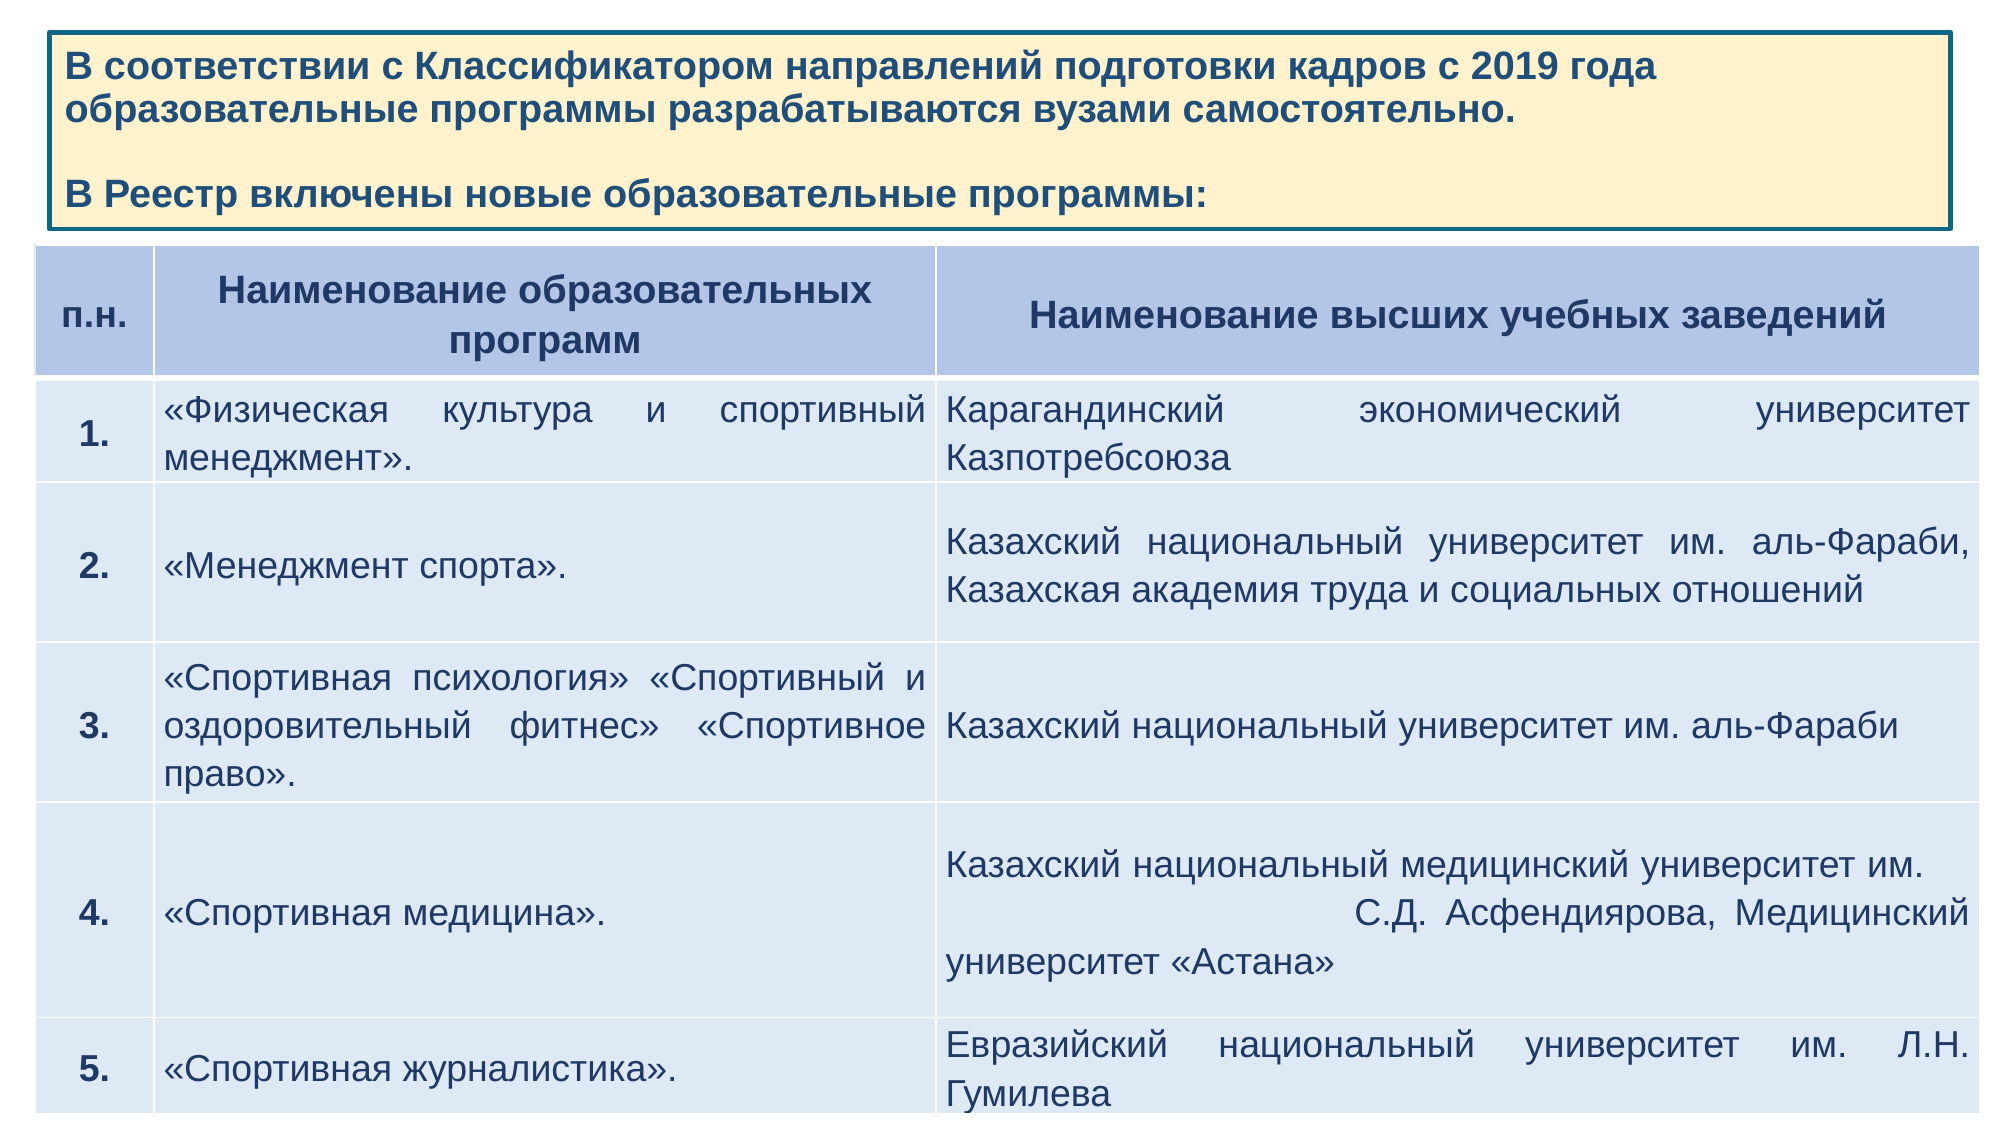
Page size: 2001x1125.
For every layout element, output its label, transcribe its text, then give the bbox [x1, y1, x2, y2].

table_cell Казахский национальный медицинский университет им. С.Д. Асфендиярова, Медицинский университет «Астана» [937, 803, 1979, 1017]
table_cell Казахский национальный университет им. аль-Фараби, Казахская академия труда и социальных отношений [937, 483, 1979, 641]
table_cell «Физическая культура и спортивный менеджмент». [155, 381, 935, 481]
table_header Наименование высших учебных заведений [937, 246, 1979, 375]
table_cell Казахский национальный университет им. аль-Фараби [937, 643, 1979, 801]
title В соответствии с Классификатором направлений подготовки кадров с 2019 года образовательные программы разрабатываются вузами самостоятельно. В Реестр включены новые образовательные программы: [49, 32, 1951, 229]
table_cell «Менеджмент спорта». [155, 483, 935, 641]
table_cell 5. [36, 1018, 153, 1113]
table_cell «Спортивная журналистика». [155, 1018, 935, 1113]
table_header Наименование образовательных программ [155, 246, 935, 375]
table_cell 3. [36, 643, 153, 801]
table_cell 4. [36, 803, 153, 1017]
table_cell «Спортивная психология» «Спортивный и оздоровительный фитнес» «Спортивное право». [155, 643, 935, 801]
table_cell Евразийский национальный университет им. Л.Н. Гумилева [937, 1018, 1979, 1113]
table_cell Карагандинский экономический университет Казпотребсоюза [937, 381, 1979, 481]
table_header п.н. [36, 246, 153, 375]
table_cell «Спортивная медицина». [155, 803, 935, 1017]
table_cell 1. [36, 381, 153, 481]
table_cell 2. [36, 483, 153, 641]
